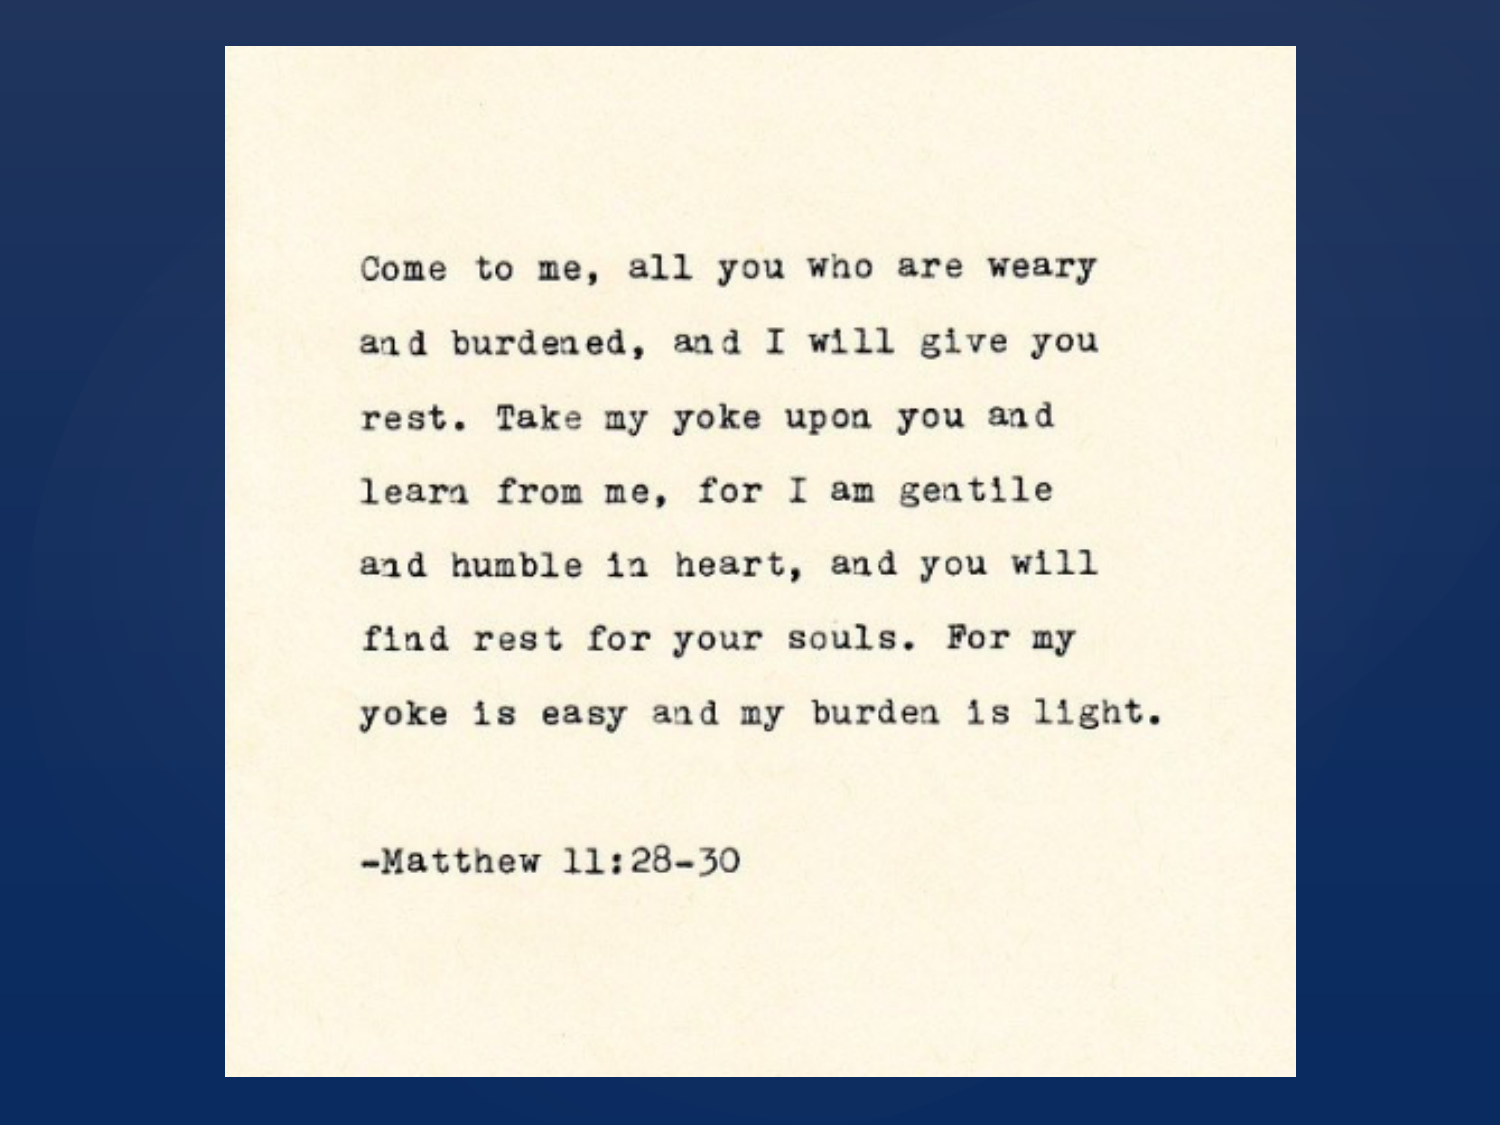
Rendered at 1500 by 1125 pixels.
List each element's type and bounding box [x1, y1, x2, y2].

picture [224, 46, 1297, 1078]
